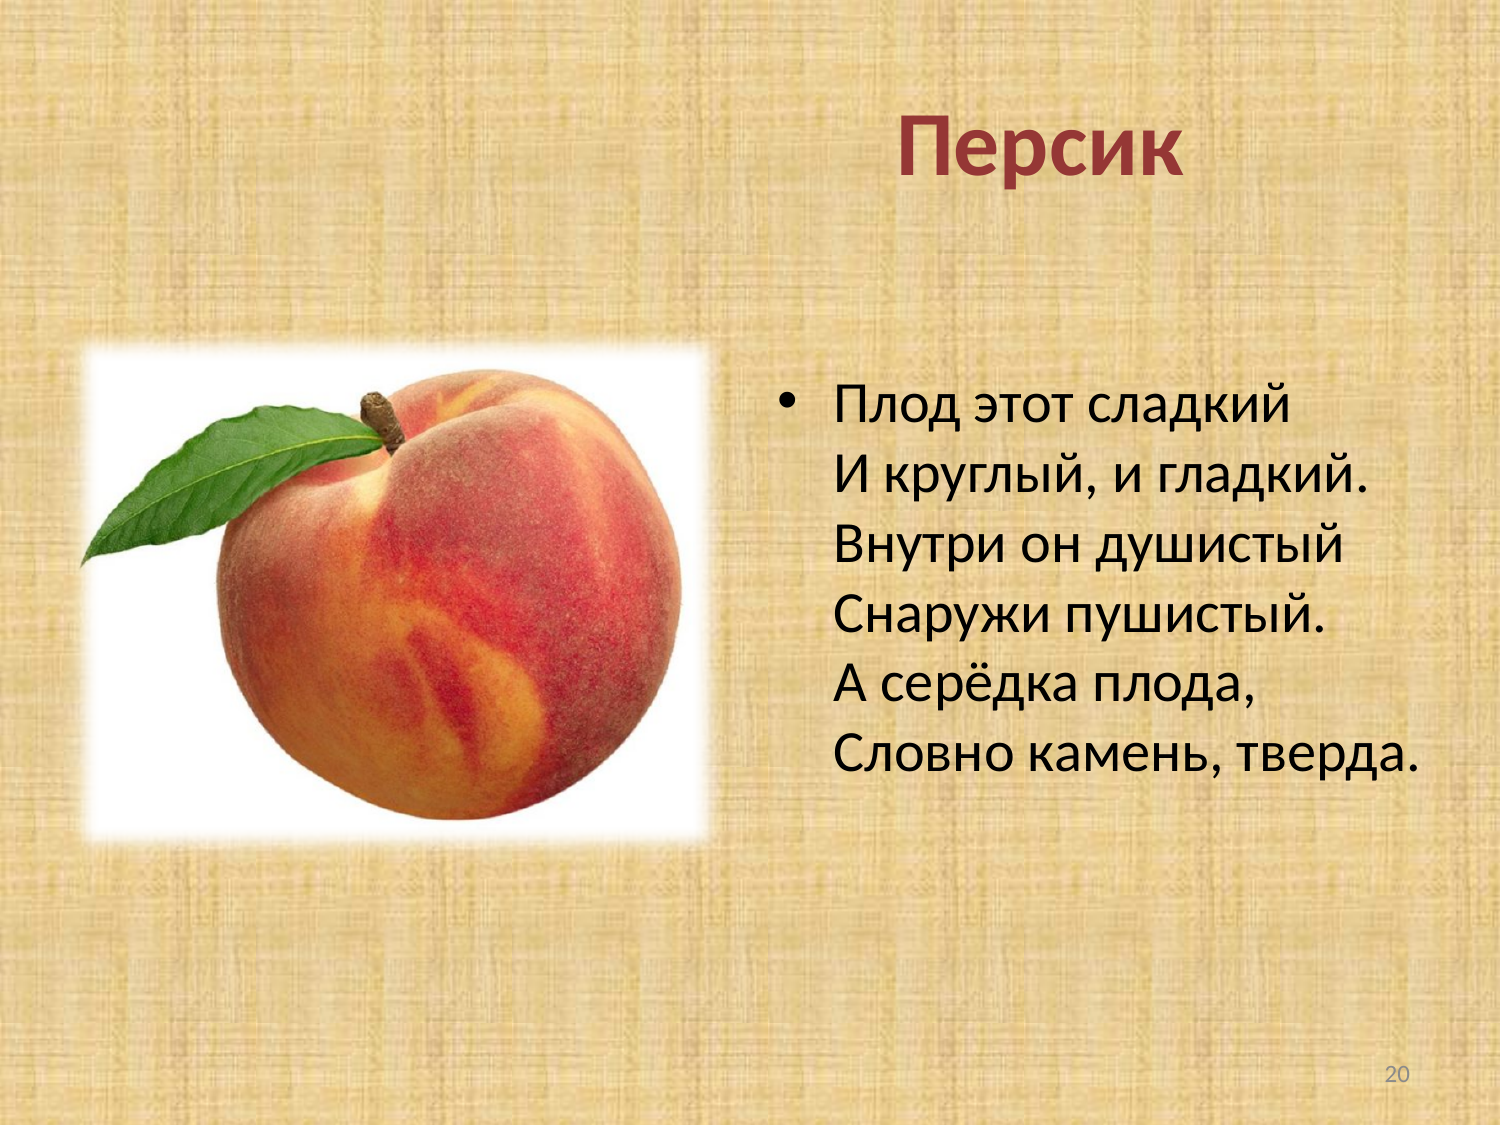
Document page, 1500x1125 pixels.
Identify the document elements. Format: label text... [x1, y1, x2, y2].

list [64, 325, 728, 862]
list Плод этот сладкий И круглый, и гладкий. Внутри он душистый Снаружи пушистый. А серёдка плода, Словно камень, тверда. [761, 356, 1459, 1005]
slide_number 20 [1074, 1042, 1425, 1103]
title Персик [655, 45, 1425, 233]
picture [0, 0, 1500, 1125]
